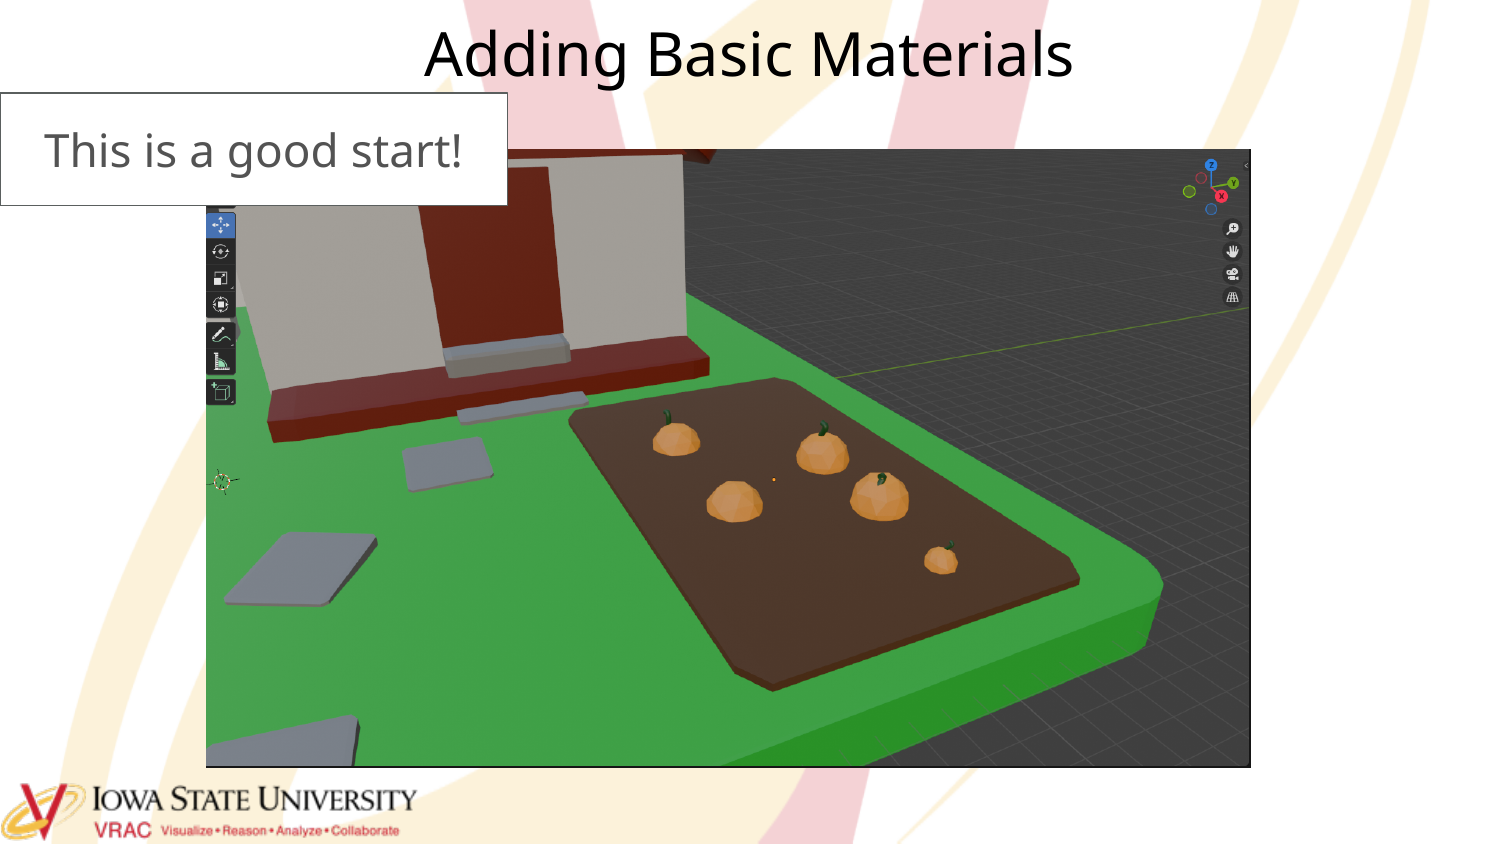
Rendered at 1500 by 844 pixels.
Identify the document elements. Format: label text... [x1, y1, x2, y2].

text_box This is a good start! [0, 92, 508, 206]
picture [0, 149, 1251, 844]
title Adding Basic Materials [217, 0, 1283, 94]
